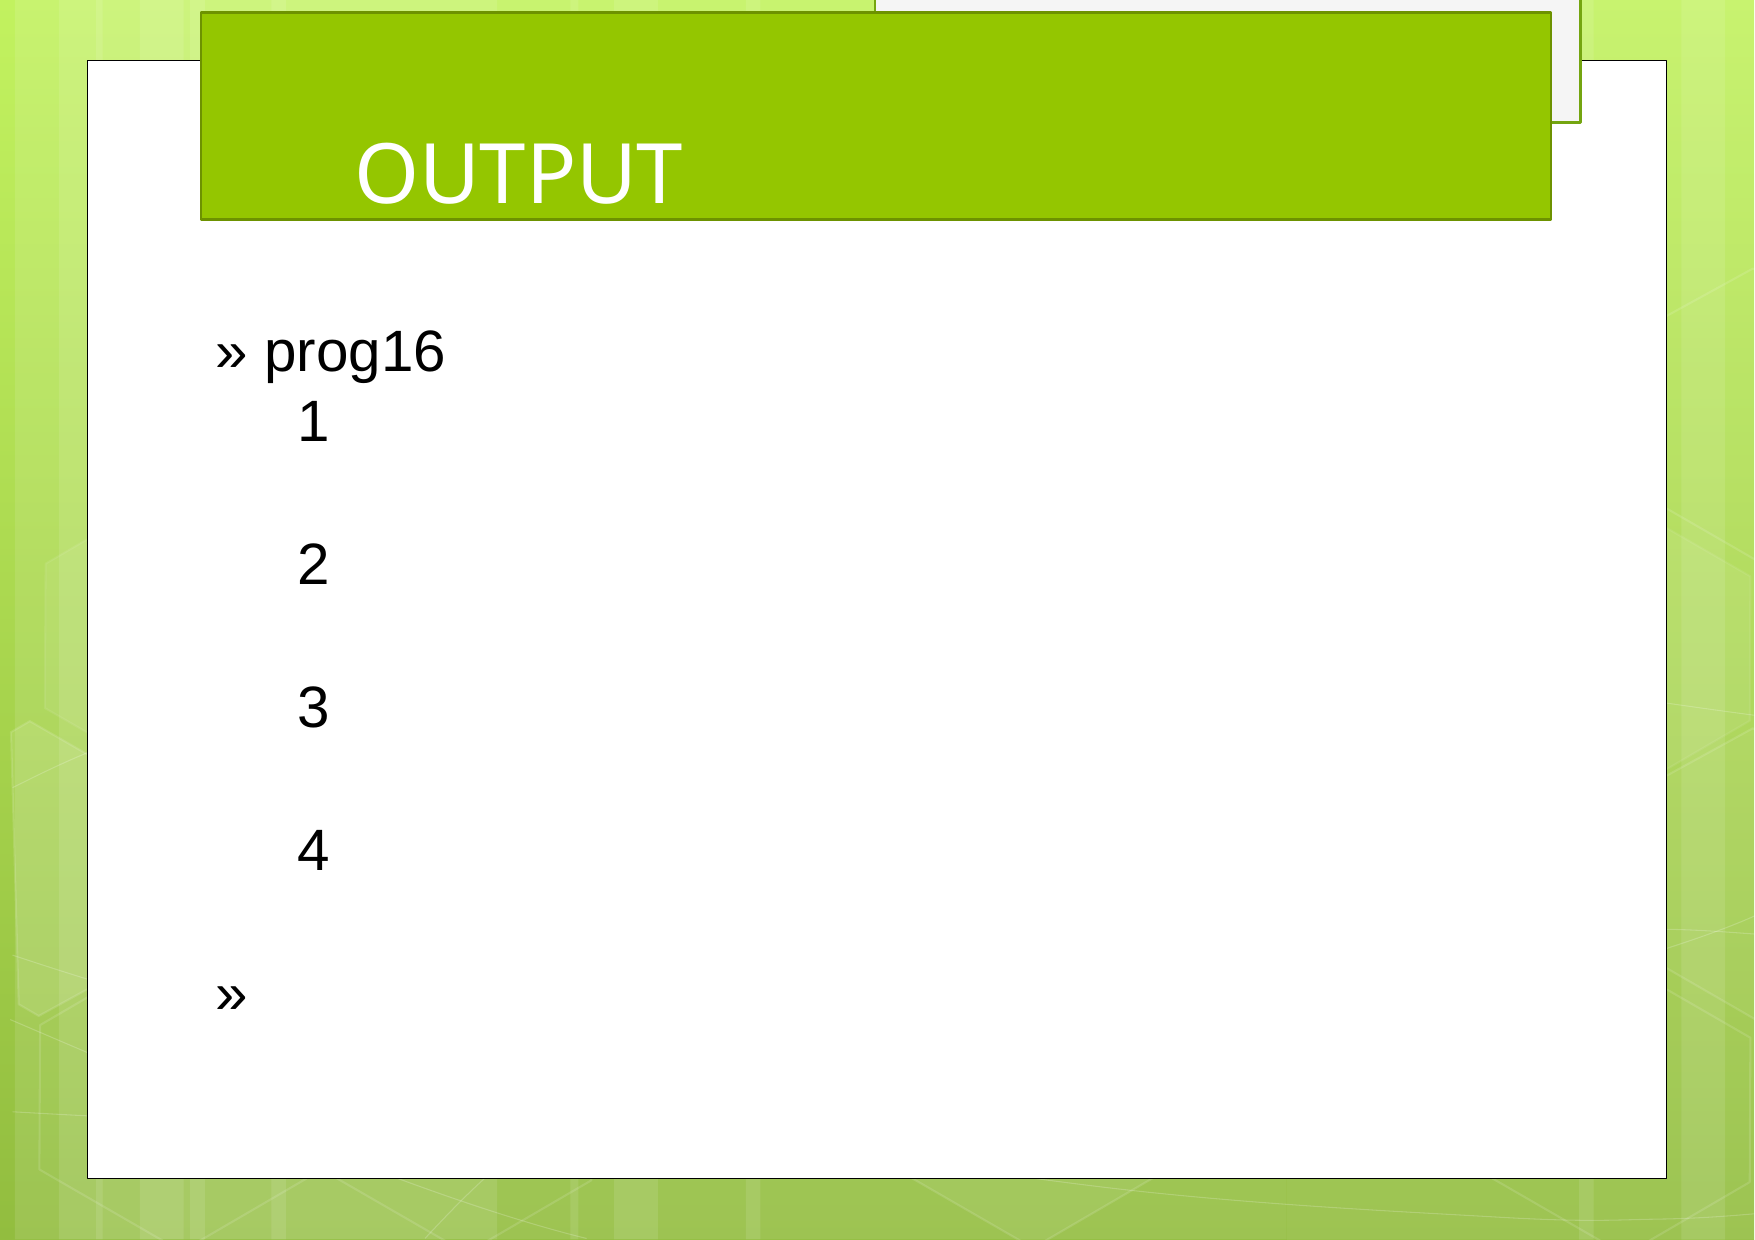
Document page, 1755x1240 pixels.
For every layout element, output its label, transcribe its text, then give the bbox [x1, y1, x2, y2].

title OUTPUT [200, 11, 1552, 221]
text_box » prog16 1 2 3 4 » [213, 311, 449, 1026]
